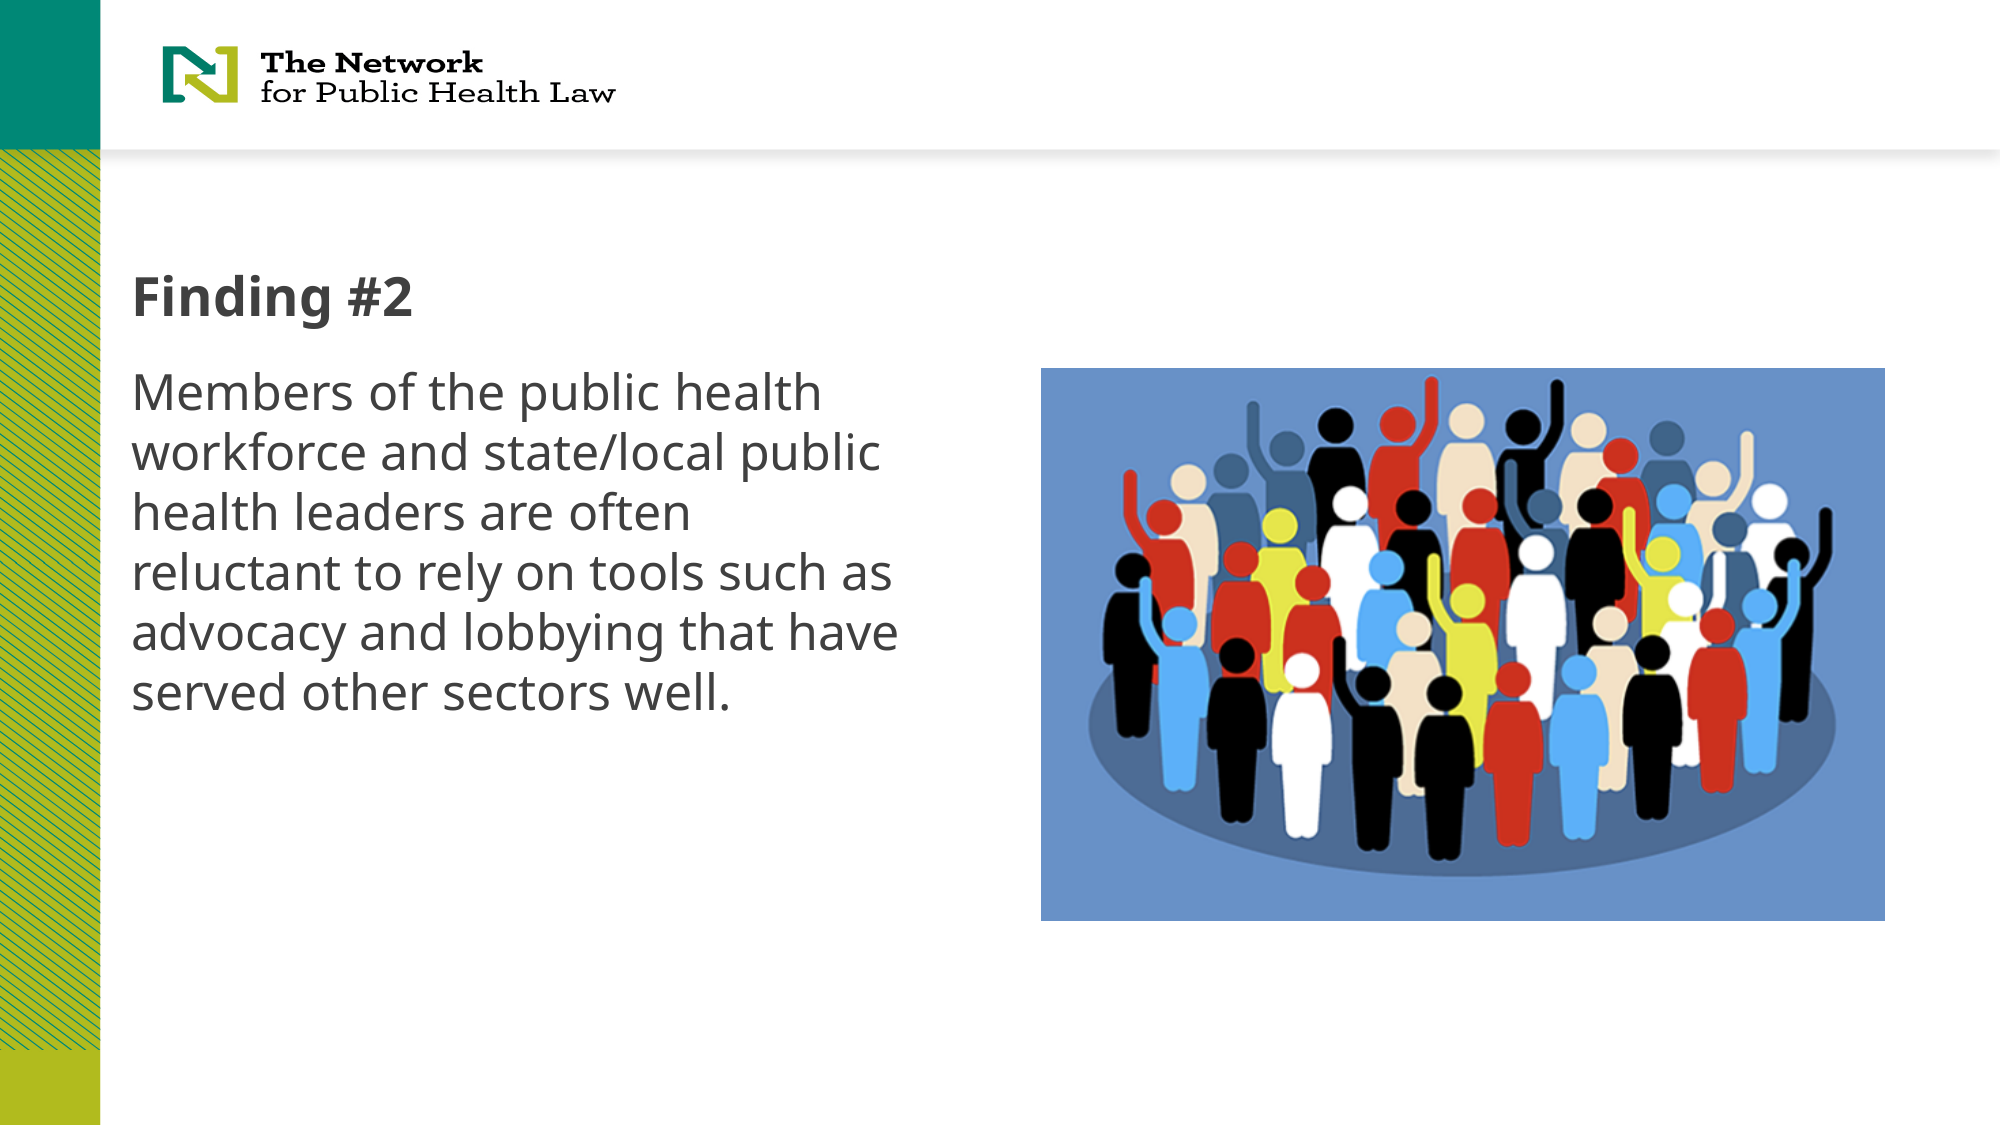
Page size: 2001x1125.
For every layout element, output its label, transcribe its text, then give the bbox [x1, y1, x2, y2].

picture [0, 0, 2000, 1125]
title Finding #2 [130, 262, 1869, 329]
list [1041, 367, 1885, 921]
list Members of the public health workforce and state/local public health leaders are often reluctant to rely on tools such as advocacy and lobbying that have served other sectors well. [130, 360, 905, 921]
